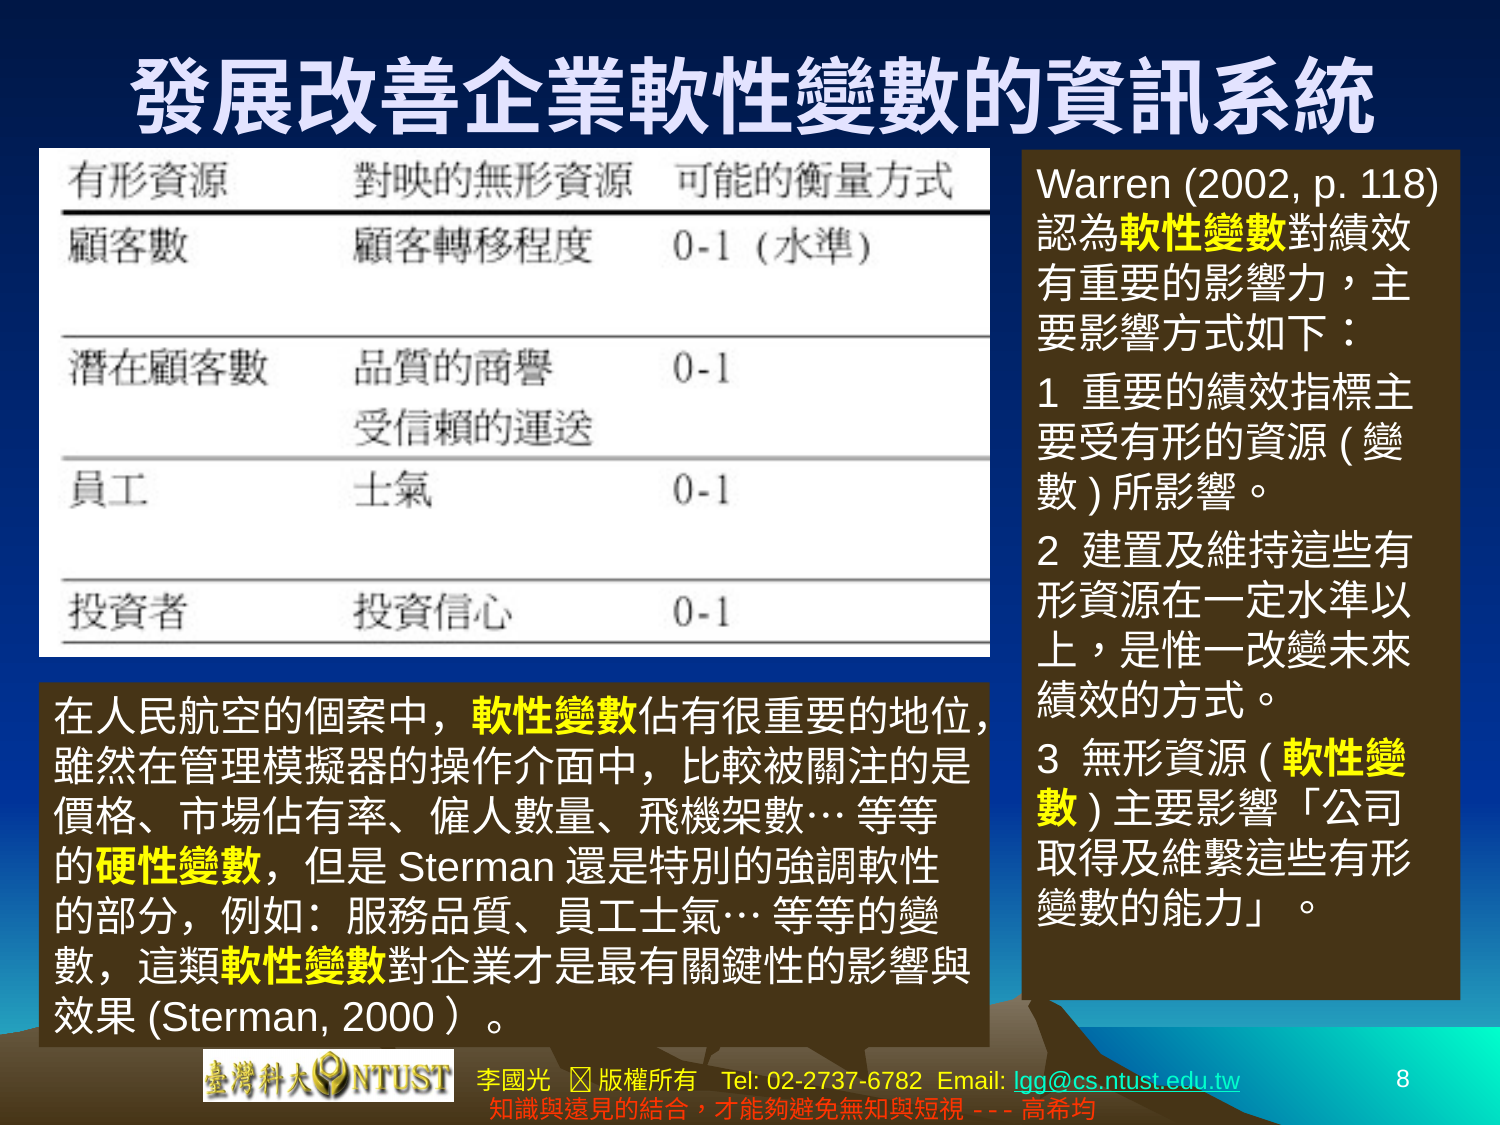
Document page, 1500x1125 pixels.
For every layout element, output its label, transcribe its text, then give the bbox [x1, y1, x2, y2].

picture [38, 148, 990, 658]
text_box 在人民航空的個案中，軟性變數佔有很重要的地位，雖然在管理模擬器的操作介面中，比較被關注的是價格、市場佔有率、僱人數量、飛機架數… 等等的硬性變數，但是Sterman還是特別的強調軟性的部分，例如：服務品質、員工士氣… 等等的變數，這類軟性變數對企業才是最有關鍵性的影響與效果(Sterman, 2000）。 [38, 682, 990, 1048]
slide_number 8 [1074, 1024, 1426, 1101]
text_box Warren (2002, p. 118) 認為軟性變數對績效有重要的影響力，主要影響方式如下： 1 重要的績效指標主要受有形的資源(變數)所影響。 2 建置及維持這些有形資源在一定水準以上，是惟一改變未來績效的方式。 3 無形資源(軟性變數)主要影響「公司取得及維繫這些有形變數的能力」。 [1021, 149, 1461, 1001]
title 發展改善企業軟性變數的資訊系統 [77, 0, 1429, 188]
picture [203, 1049, 454, 1102]
